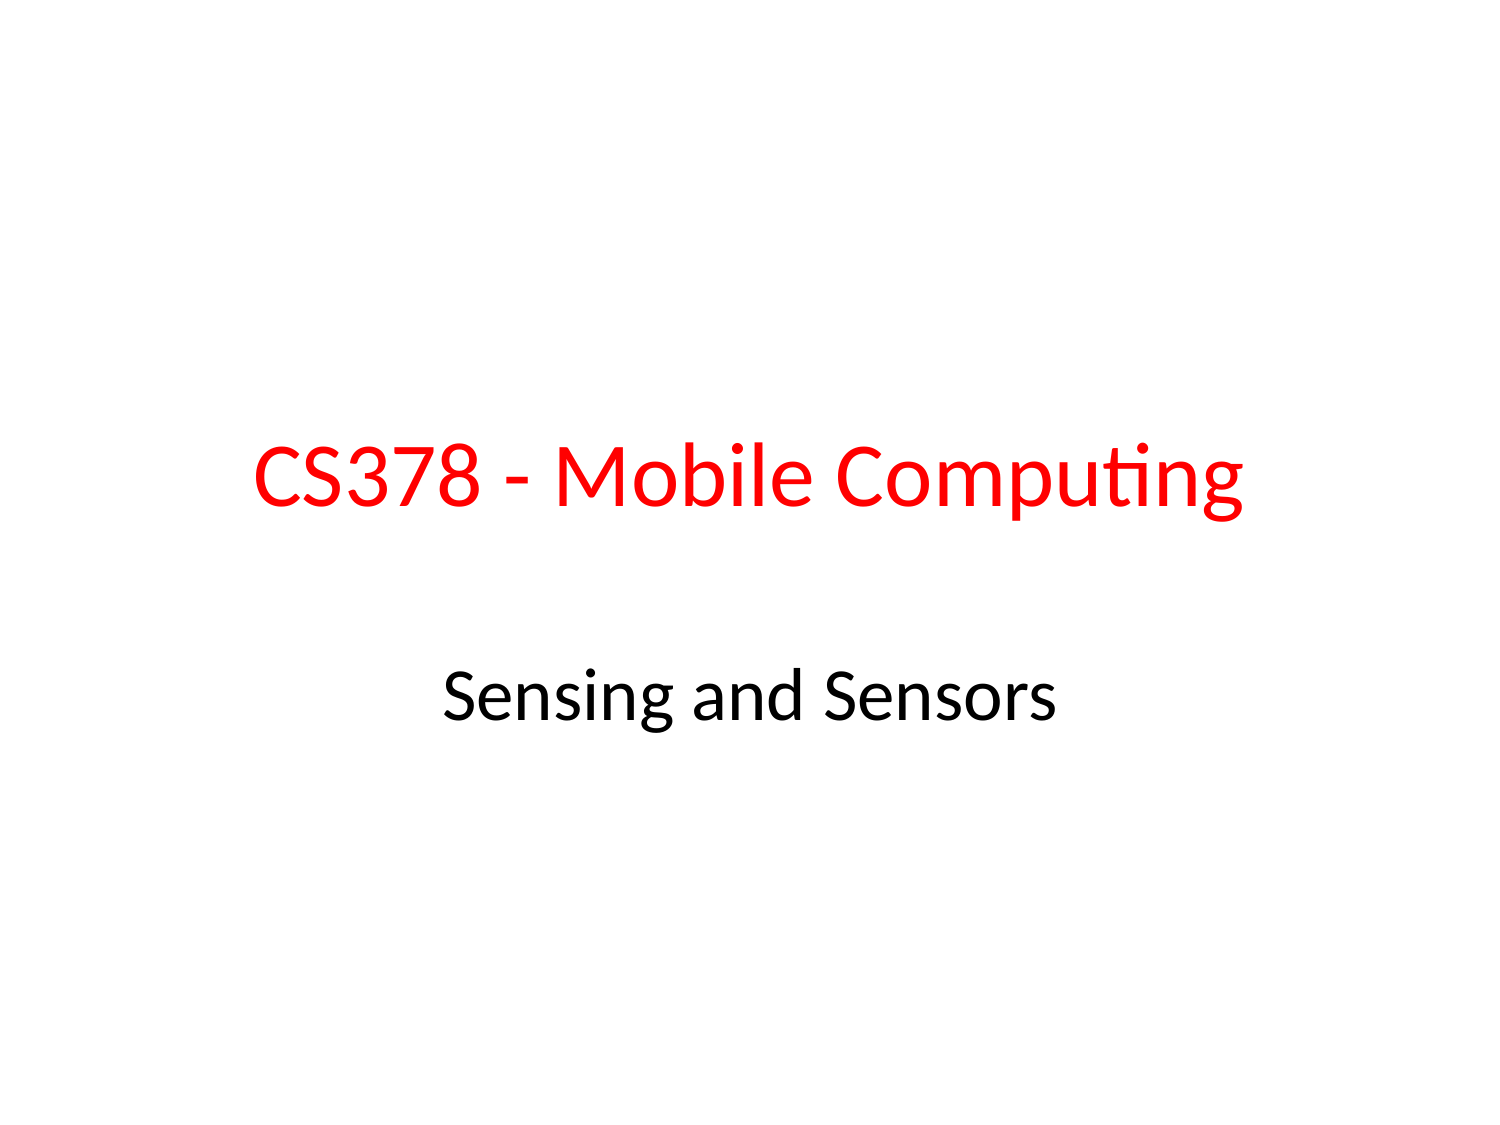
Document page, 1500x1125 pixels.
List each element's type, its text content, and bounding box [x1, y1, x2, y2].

subtitle Sensing and Sensors [187, 637, 1313, 925]
title CS378 - Mobile Computing [112, 349, 1388, 591]
